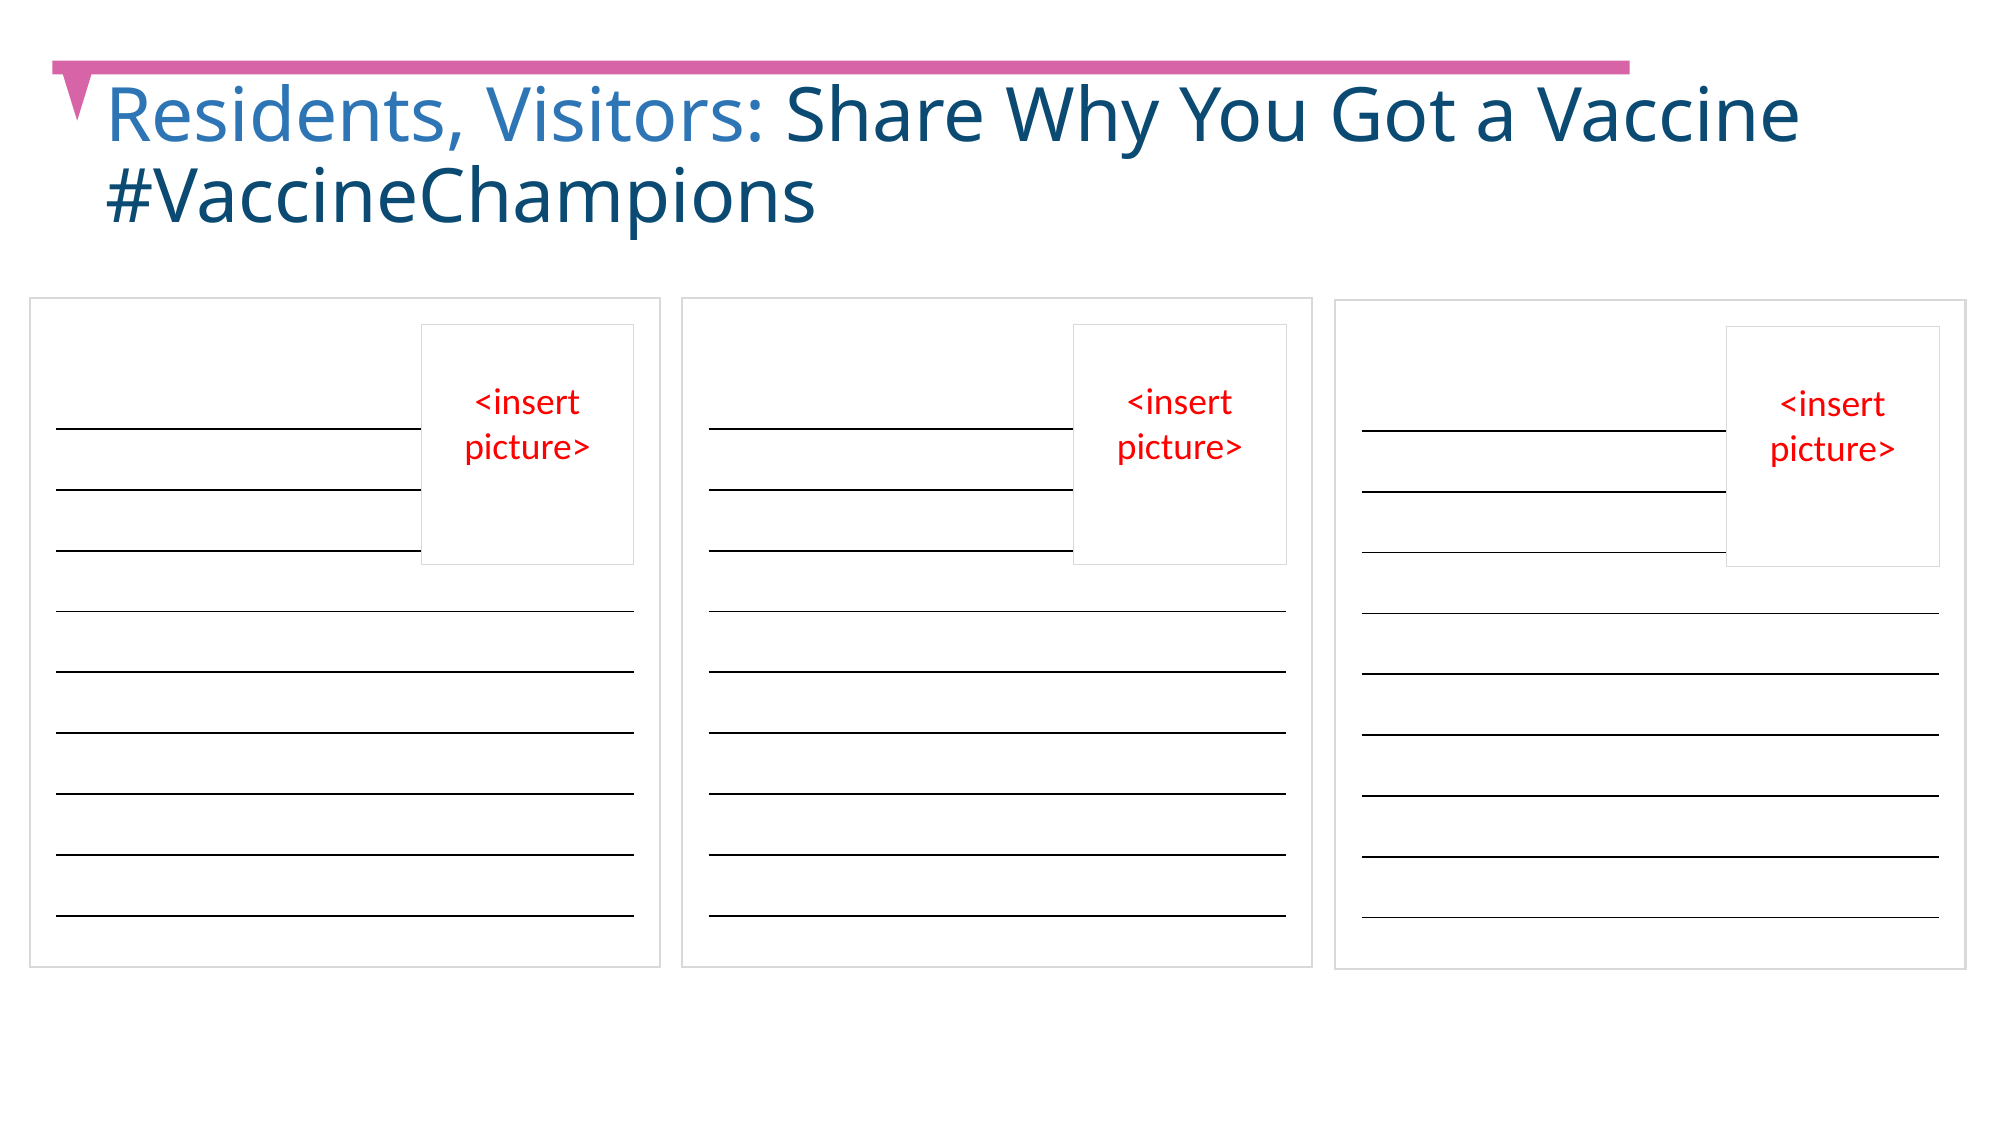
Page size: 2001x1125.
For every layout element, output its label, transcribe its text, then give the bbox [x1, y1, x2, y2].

text_box [1334, 299, 1967, 970]
title Residents, Visitors: Share Why You Got a Vaccine #VaccineChampions [90, 69, 1917, 260]
text_box [29, 297, 661, 968]
text_box [681, 297, 1313, 968]
